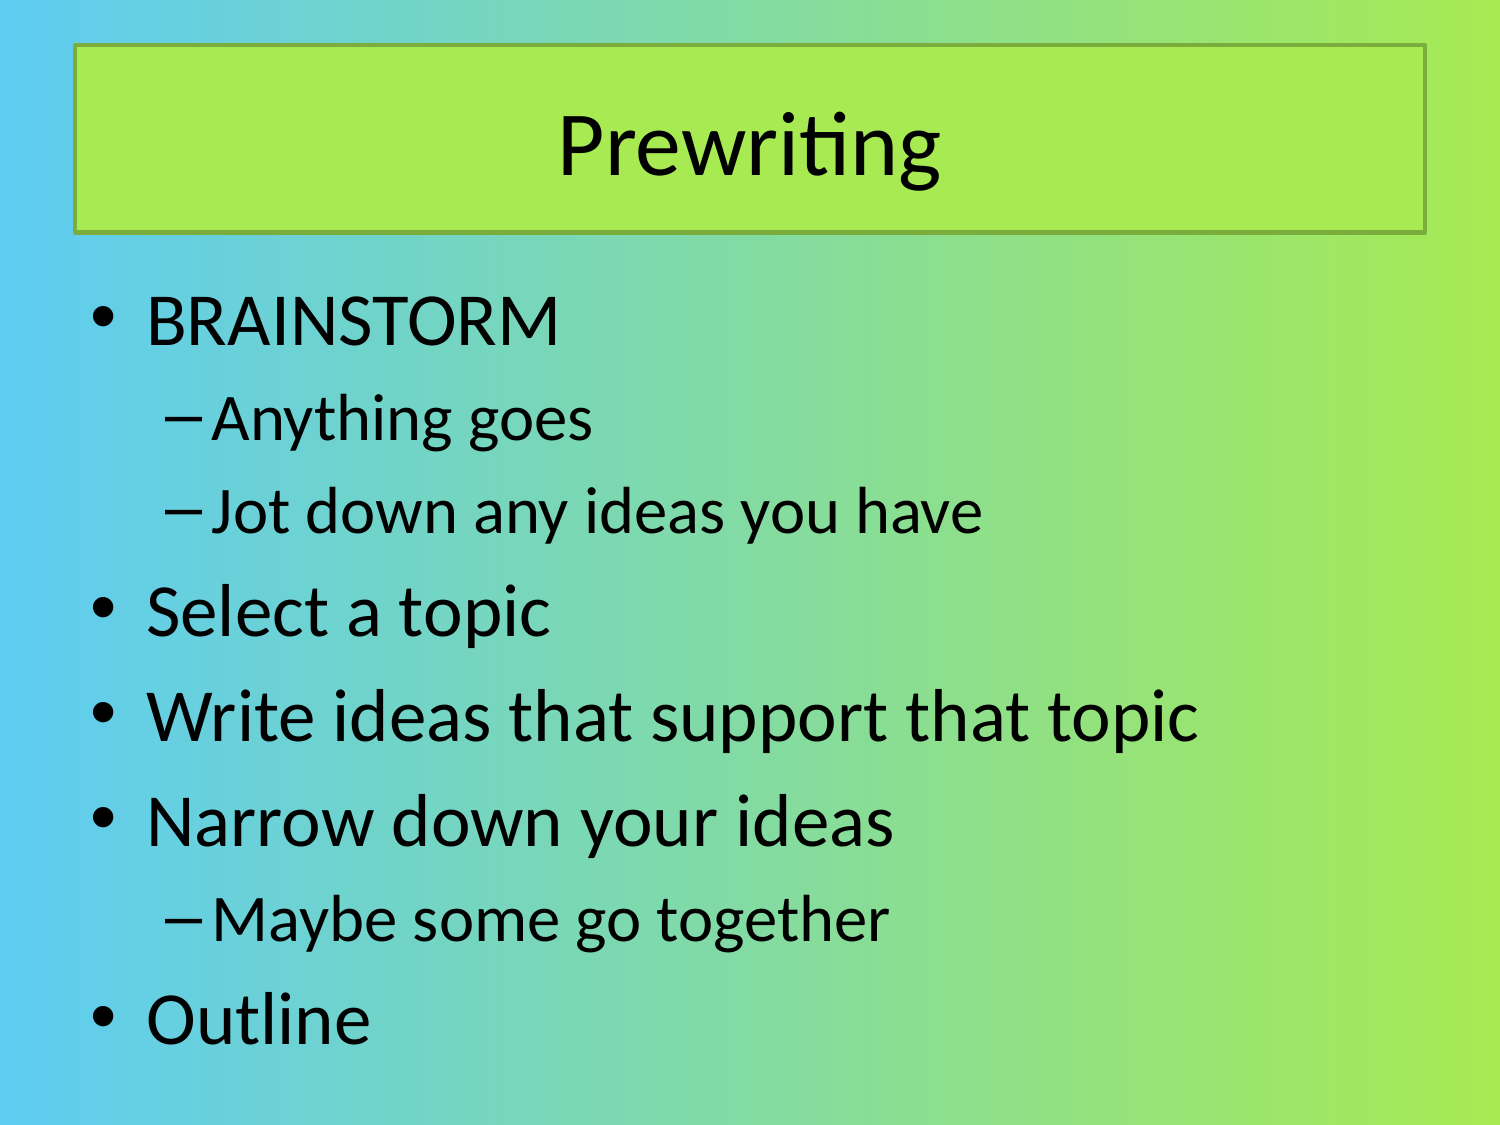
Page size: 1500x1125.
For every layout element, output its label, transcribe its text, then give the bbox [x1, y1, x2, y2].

list BRAINSTORM Anything goes Jot down any ideas you have Select a topic Write ideas that support that topic Narrow down your ideas Maybe some go together Outline [75, 262, 1425, 1005]
title Prewriting [73, 43, 1427, 235]
